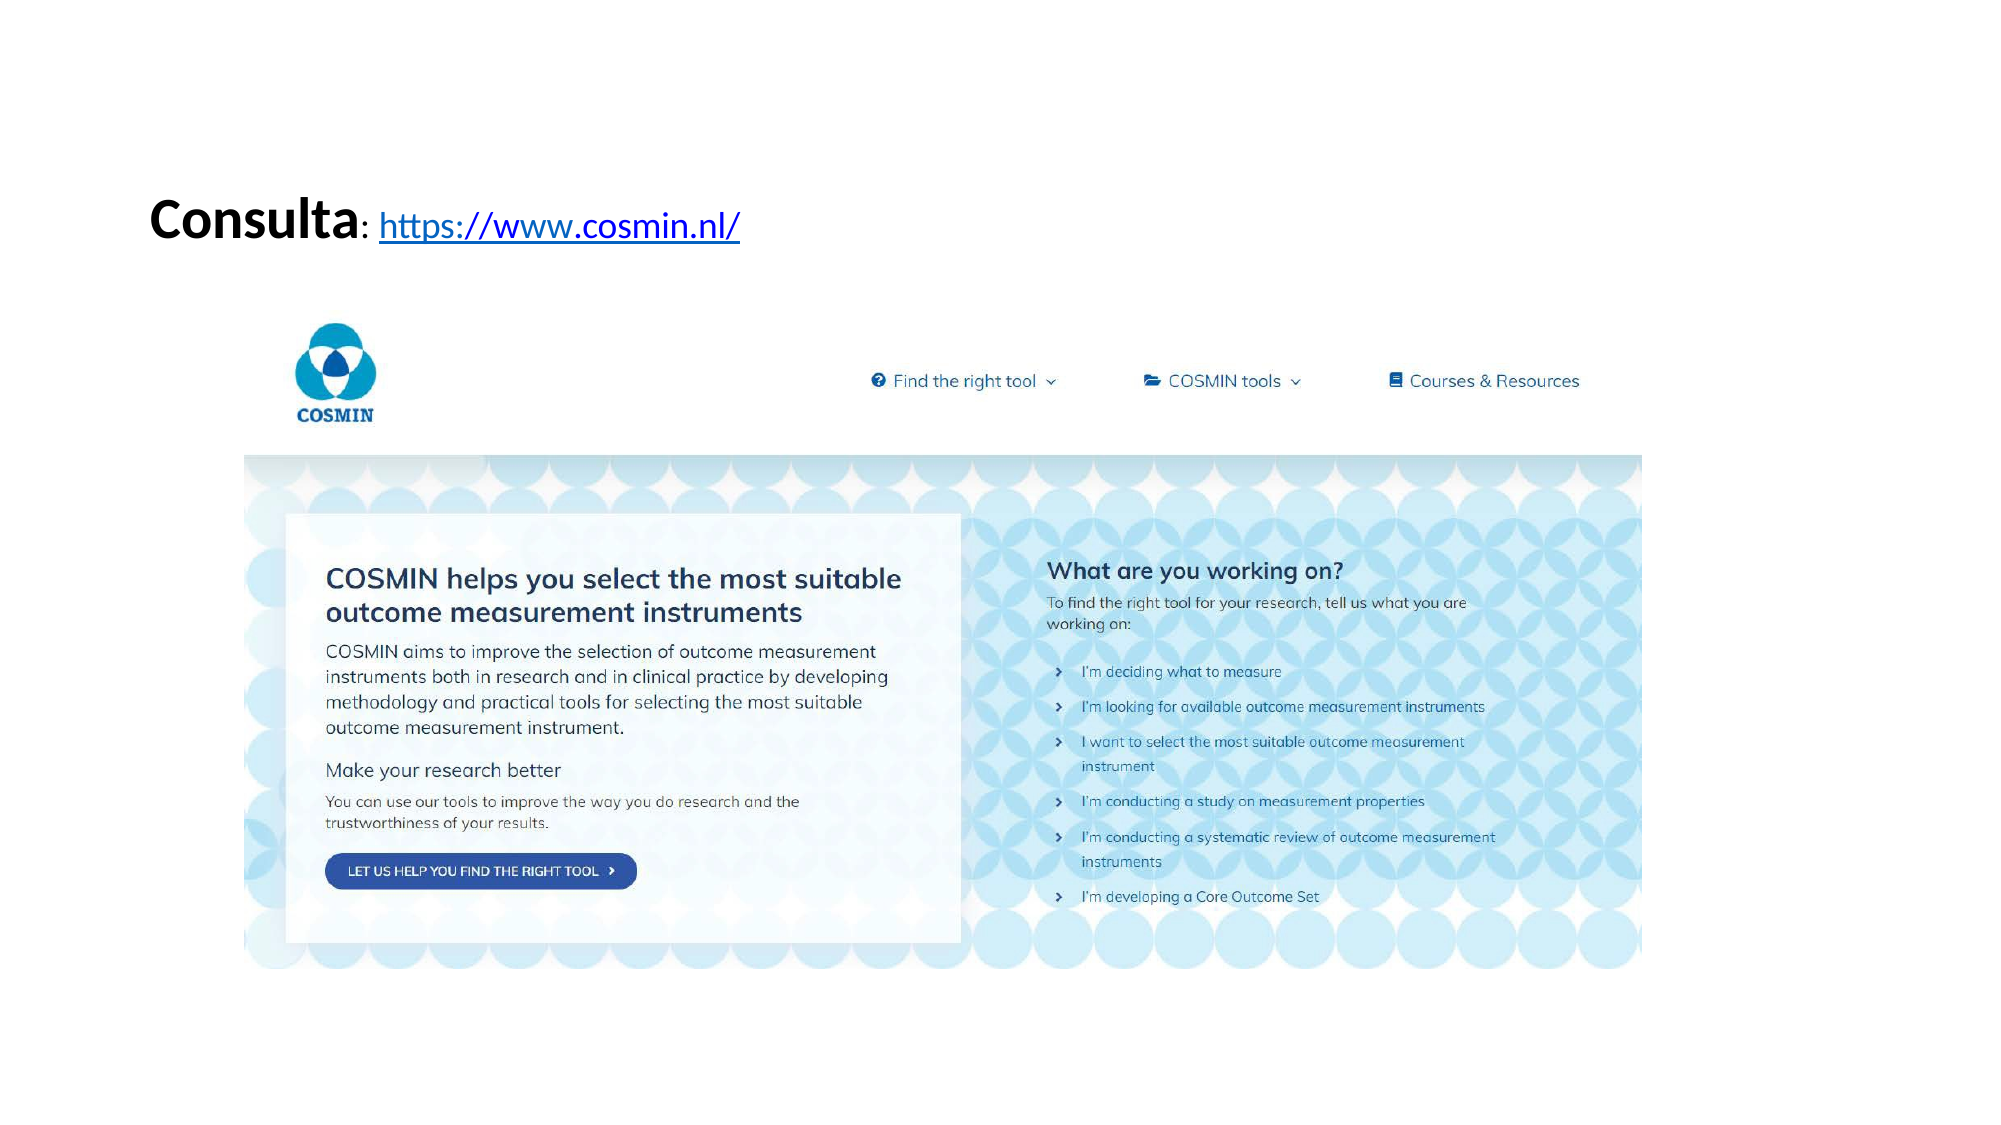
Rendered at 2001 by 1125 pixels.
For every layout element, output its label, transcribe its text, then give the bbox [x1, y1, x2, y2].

picture [244, 310, 1642, 970]
title Consulta: https://www.cosmin.nl/ [148, 178, 748, 369]
